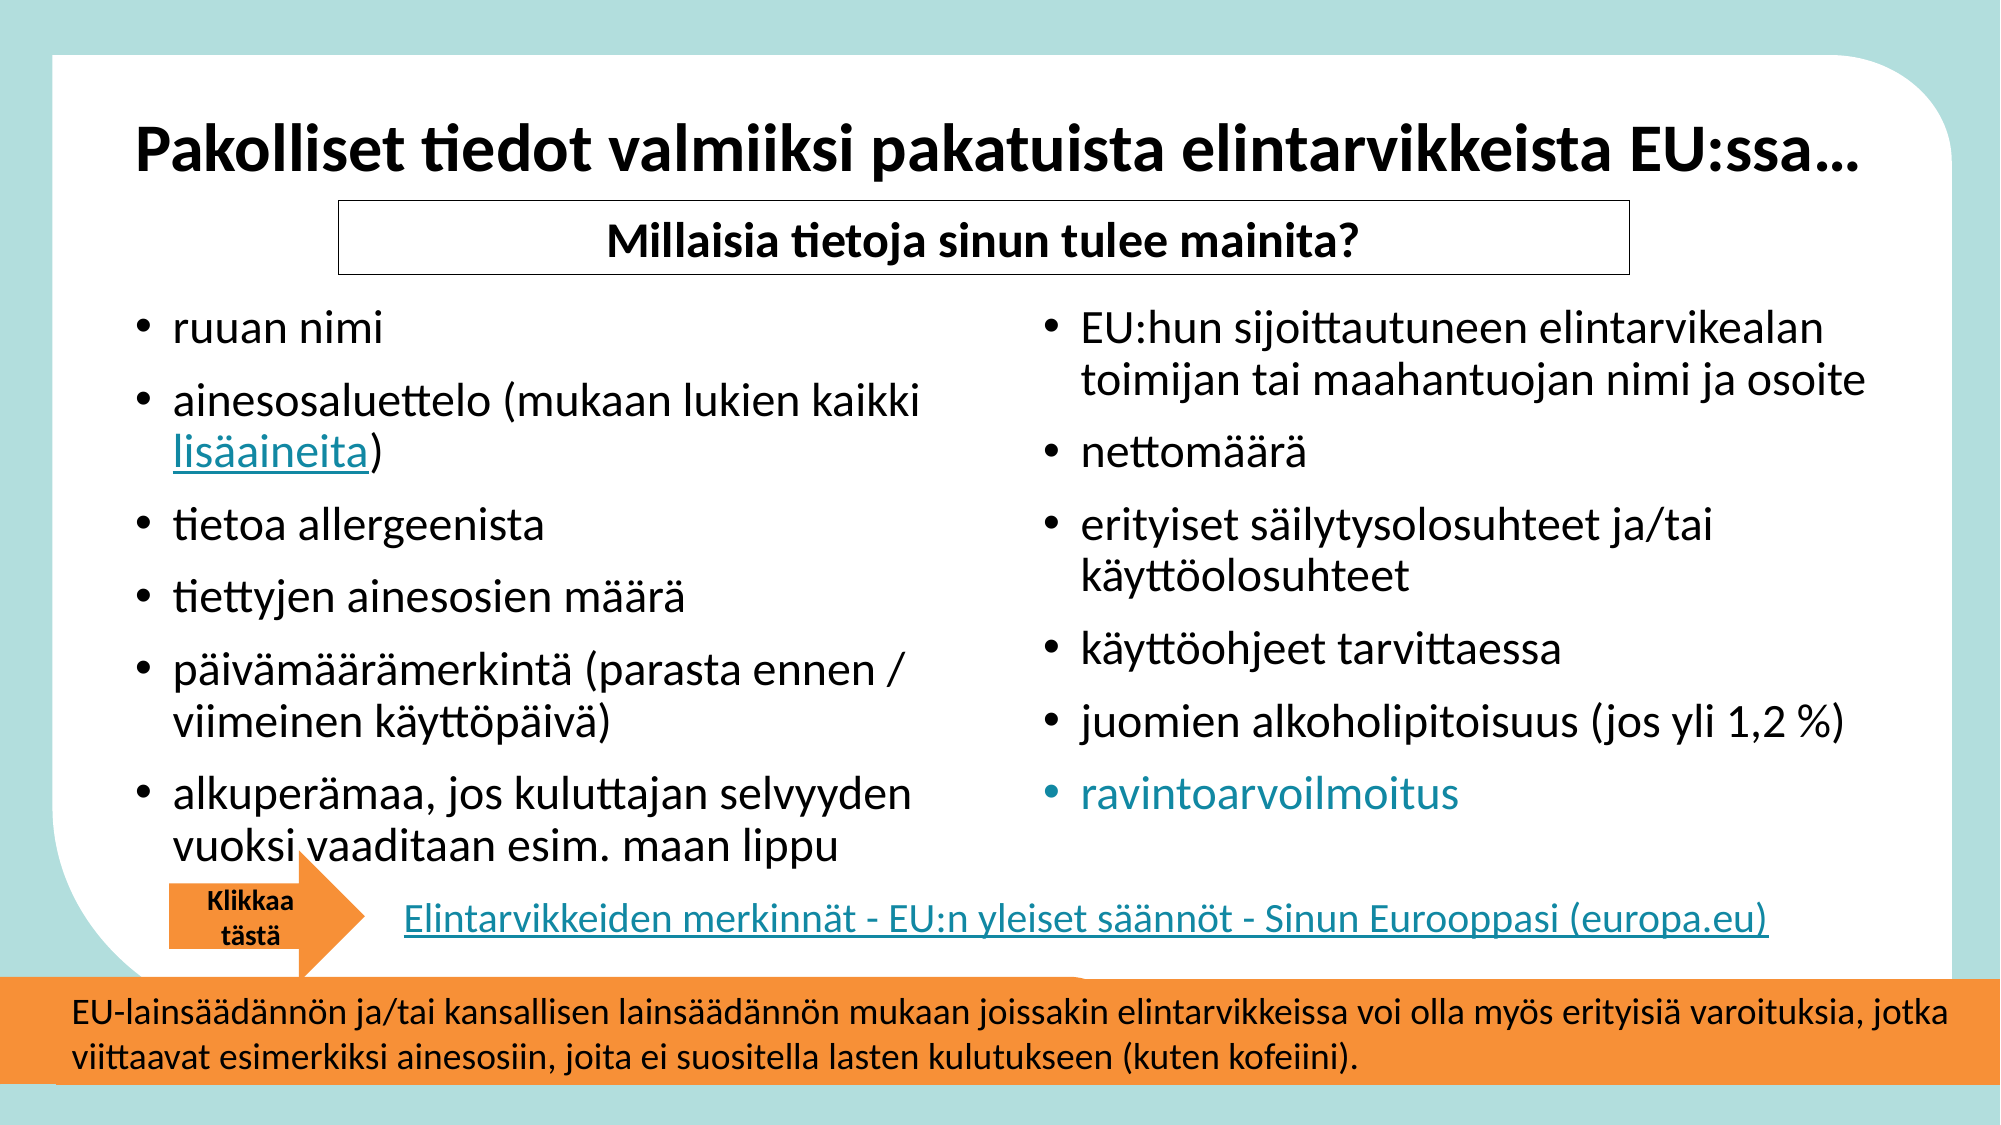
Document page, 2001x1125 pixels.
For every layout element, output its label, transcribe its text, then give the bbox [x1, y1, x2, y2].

list ruuan nimi ainesosaluettelo (mukaan lukien kaikki lisäaineita) tietoa allergeenista tiettyjen ainesosien määrä päivämäärämerkintä (parasta ennen / viimeinen käyttöpäivä) alkuperämaa, jos kuluttajan selvyyden vuoksi vaaditaan esim. maan lippu [120, 294, 1000, 811]
list Pakolliset tiedot valmiiksi pakatuista elintarvikkeista EU:ssa… [120, 105, 1894, 201]
text_box EU-lainsäädännön ja/tai kansallisen lainsäädännön mukaan joissakin elintarvikkeissa voi olla myös erityisiä varoituksia, jotka viittaavat esimerkiksi ainesosiin, joita ei suositella lasten kulutukseen (kuten kofeiini). [56, 979, 2000, 1085]
text_box Millaisia ​​tietoja sinun tulee mainita? [338, 200, 1630, 275]
text_box EU:hun sijoittautuneen elintarvikealan toimijan tai maahantuojan nimi ja osoite nettomäärä erityiset säilytysolosuhteet ja/tai käyttöolosuhteet käyttöohjeet tarvittaessa juomien alkoholipitoisuus (jos yli 1,2 %) ravintoarvoilmoitus [1028, 294, 1915, 828]
text_box Klikkaa tästä [169, 850, 365, 983]
text_box Elintarvikkeiden merkinnät - EU:n yleiset säännöt - Sinun Eurooppasi (europa.eu) [388, 883, 1975, 949]
